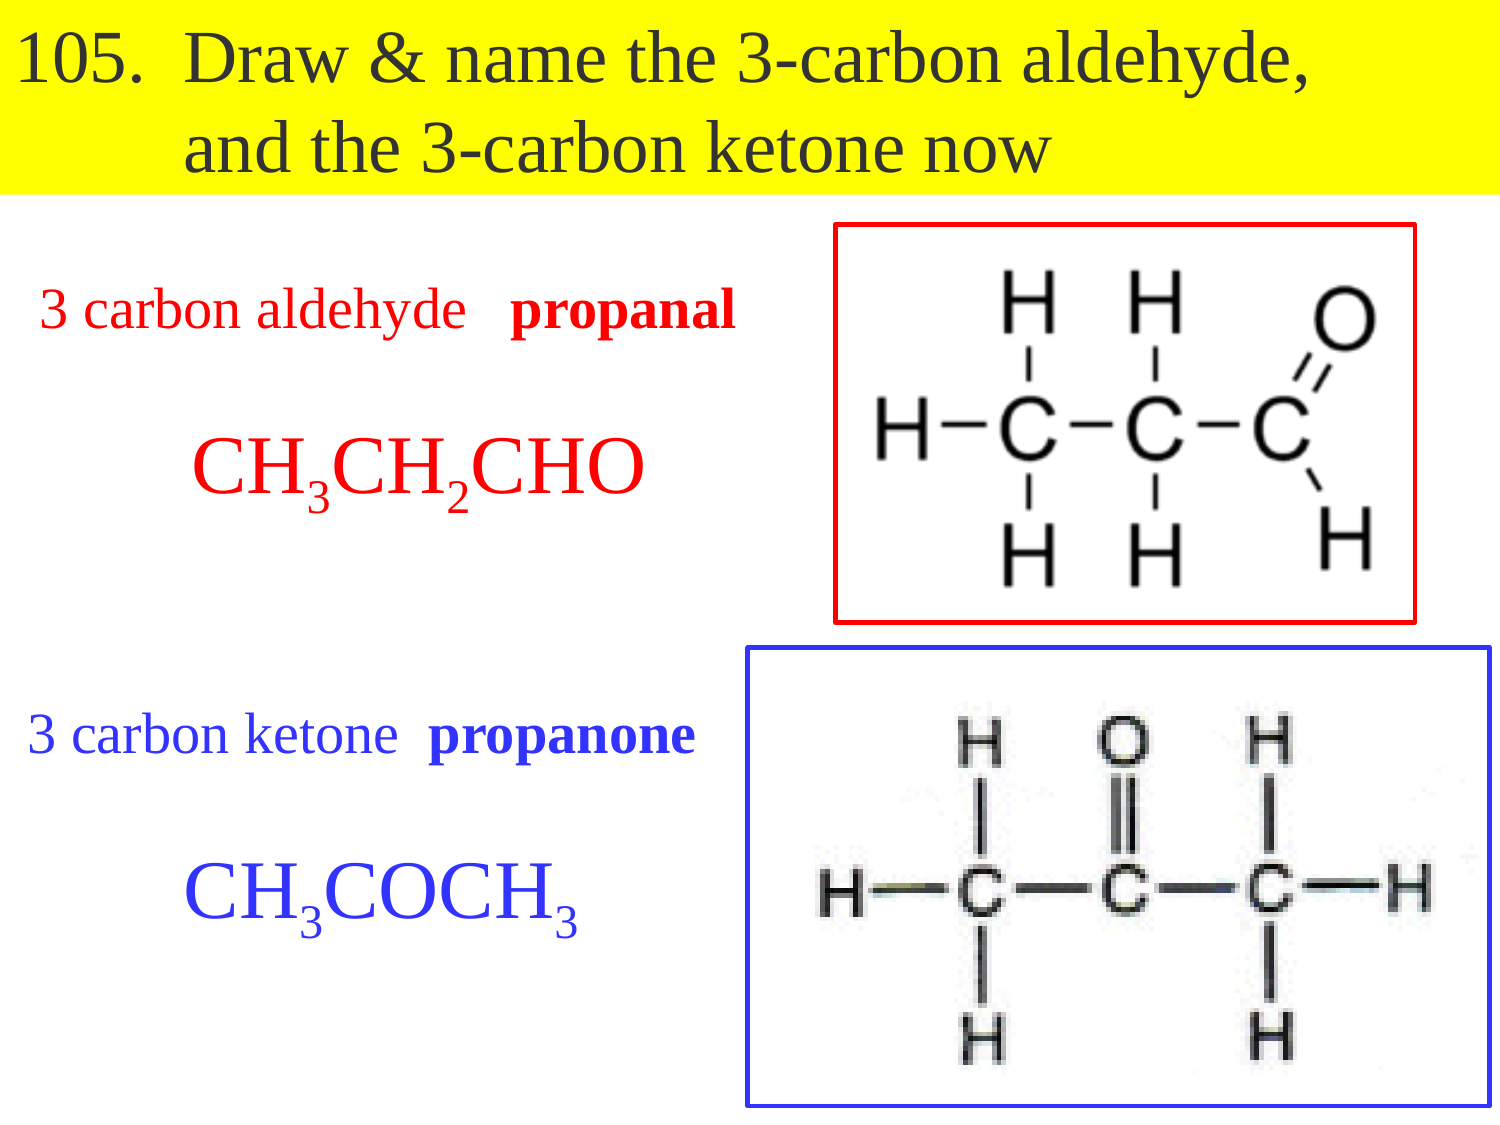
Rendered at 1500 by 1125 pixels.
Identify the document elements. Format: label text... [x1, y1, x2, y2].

text_box 3 carbon aldehyde propanal CH3CH2CHO [24, 262, 813, 531]
picture [749, 649, 1488, 1104]
text_box 3 carbon ketone propanone CH3COCH3 [12, 687, 744, 956]
picture [837, 226, 1413, 621]
text_box 105. Draw & name the 3-carbon aldehyde, and the 3-carbon ketone now [0, 0, 1500, 195]
